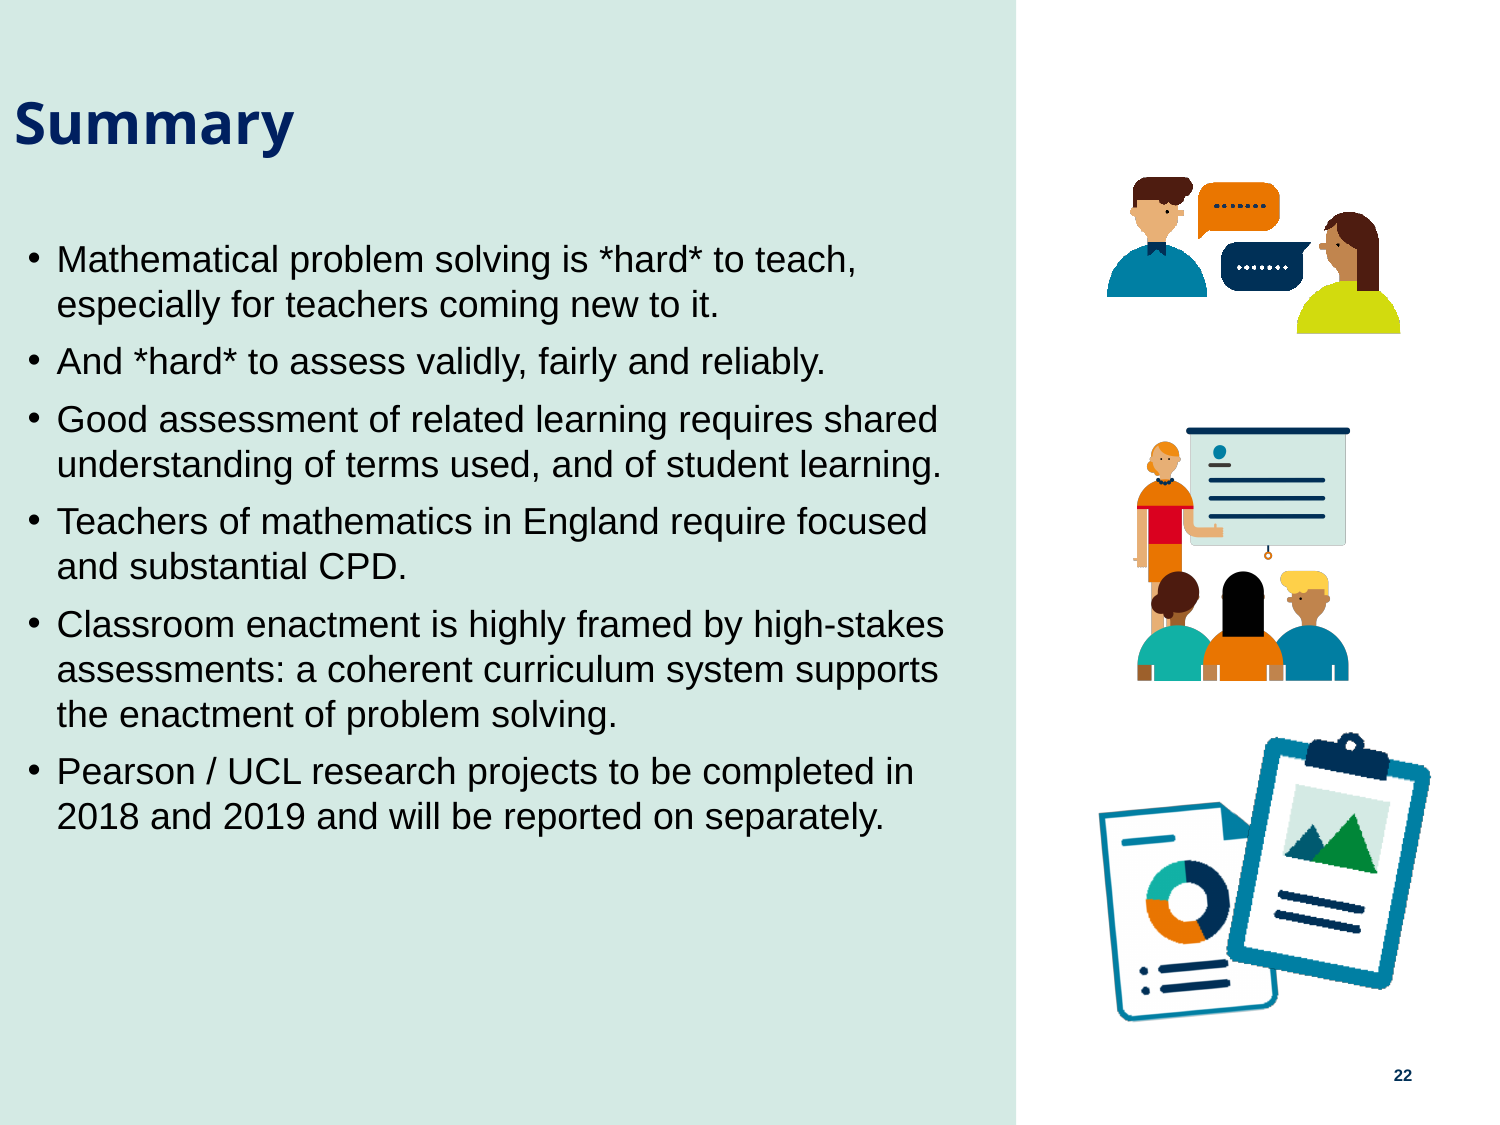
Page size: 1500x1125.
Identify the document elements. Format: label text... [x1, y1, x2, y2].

slide_number 22 [1393, 1064, 1465, 1086]
text_box [0, 0, 1017, 1125]
picture [1044, 70, 1500, 1055]
text_box Summary [0, 79, 701, 164]
text_box Mathematical problem solving is *hard* to teach, especially for teachers coming new to it. And *hard* to assess validly, fairly and reliably. Good assessment of related learning requires shared understanding of terms used, and of student learning. Teachers of mathematics in England require focused and substantial CPD. Classroom enactment is highly framed by high-stakes assessments: a coherent curriculum system supports the enactment of problem solving. Pearson / UCL research projects to be completed in 2018 and 2019 and will be reported on separately. [27, 234, 996, 1056]
